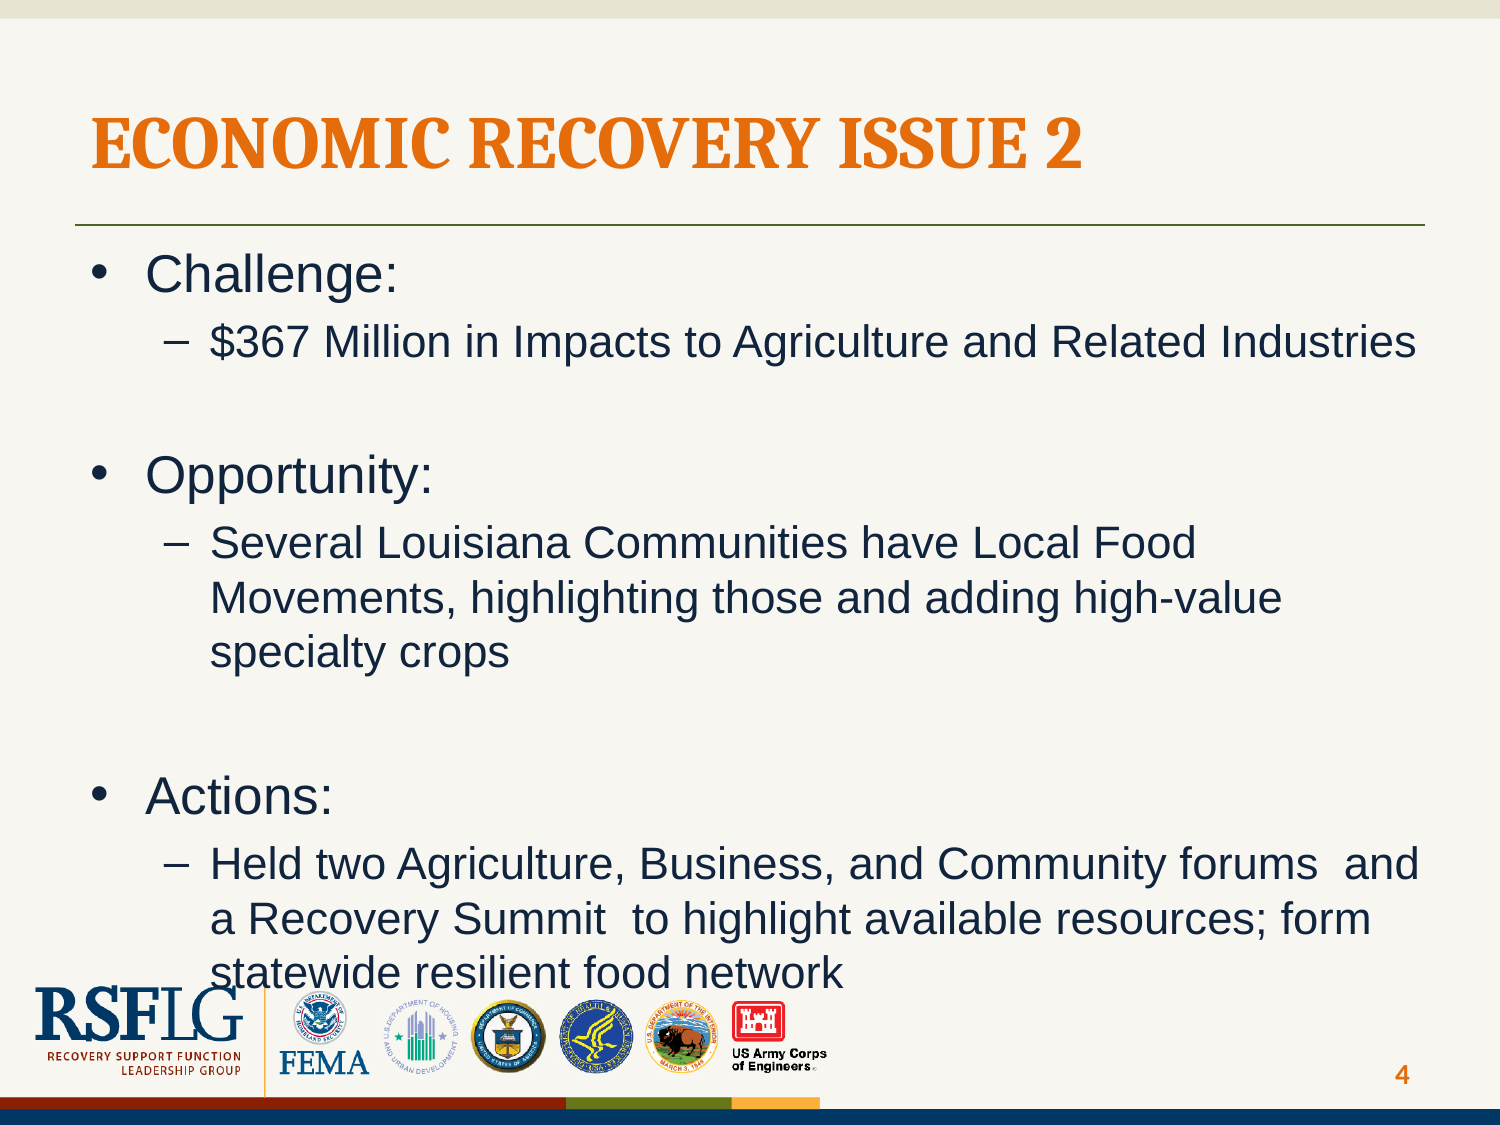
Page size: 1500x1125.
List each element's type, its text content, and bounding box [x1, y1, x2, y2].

title ECONOMIC RECOVERY ISSUE 2 [75, 45, 1213, 231]
picture [0, 0, 1500, 1125]
list Challenge: $367 Million in Impacts to Agriculture and Related Industries Opportunity: Several Louisiana Communities have Local Food Movements, highlighting those and adding high-value specialty crops Actions: Held two Agriculture, Business, and Community forums and a Recovery Summit to highlight available resources; form statewide resilient food network [75, 231, 1463, 1007]
slide_number 4 [1074, 1042, 1425, 1103]
